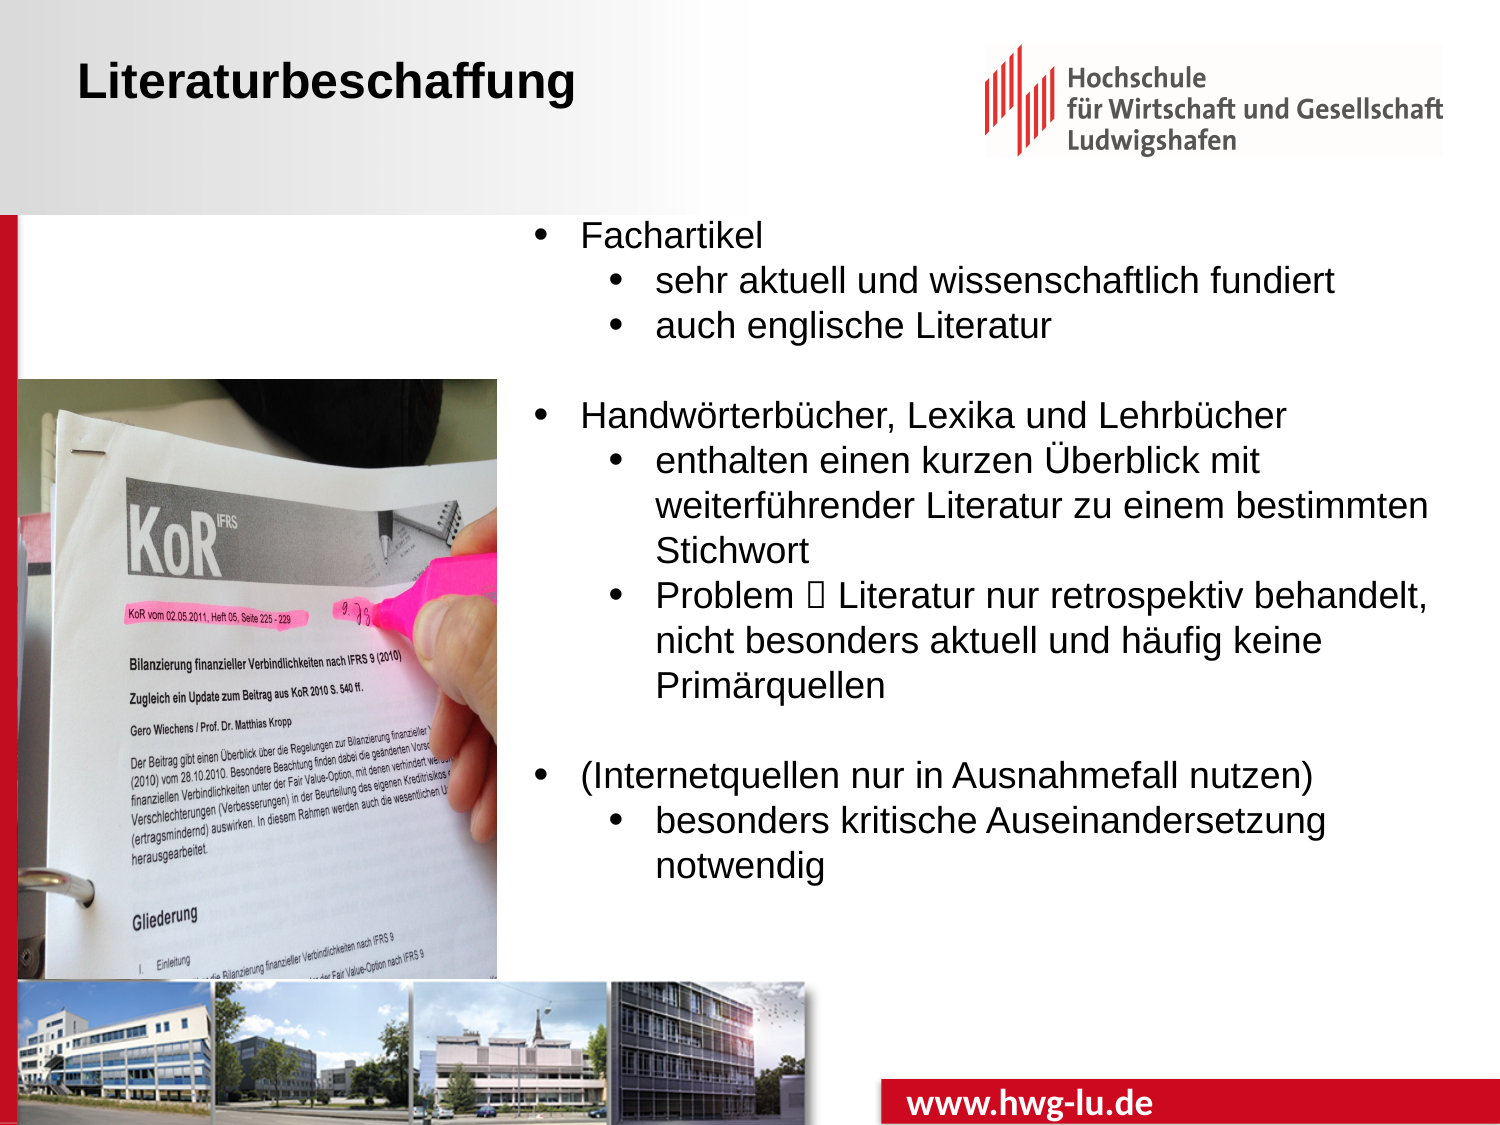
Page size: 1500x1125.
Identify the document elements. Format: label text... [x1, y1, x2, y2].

picture [985, 44, 1443, 157]
text_box Literaturbeschaffung [61, 39, 1406, 118]
picture [18, 379, 823, 1125]
text_box Fachartikel sehr aktuell und wissenschaftlich fundiert auch englische Literatur Handwörterbücher, Lexika und Lehrbücher enthalten einen kurzen Überblick mit weiterführender Literatur zu einem bestimmten Stichwort Problem  Literatur nur retrospektiv behandelt, nicht besonders aktuell und häufig keine Primärquellen (Internetquellen nur in Ausnahmefall nutzen) besonders kritische Auseinandersetzung notwendig [518, 204, 1500, 894]
picture [0, 0, 750, 1124]
